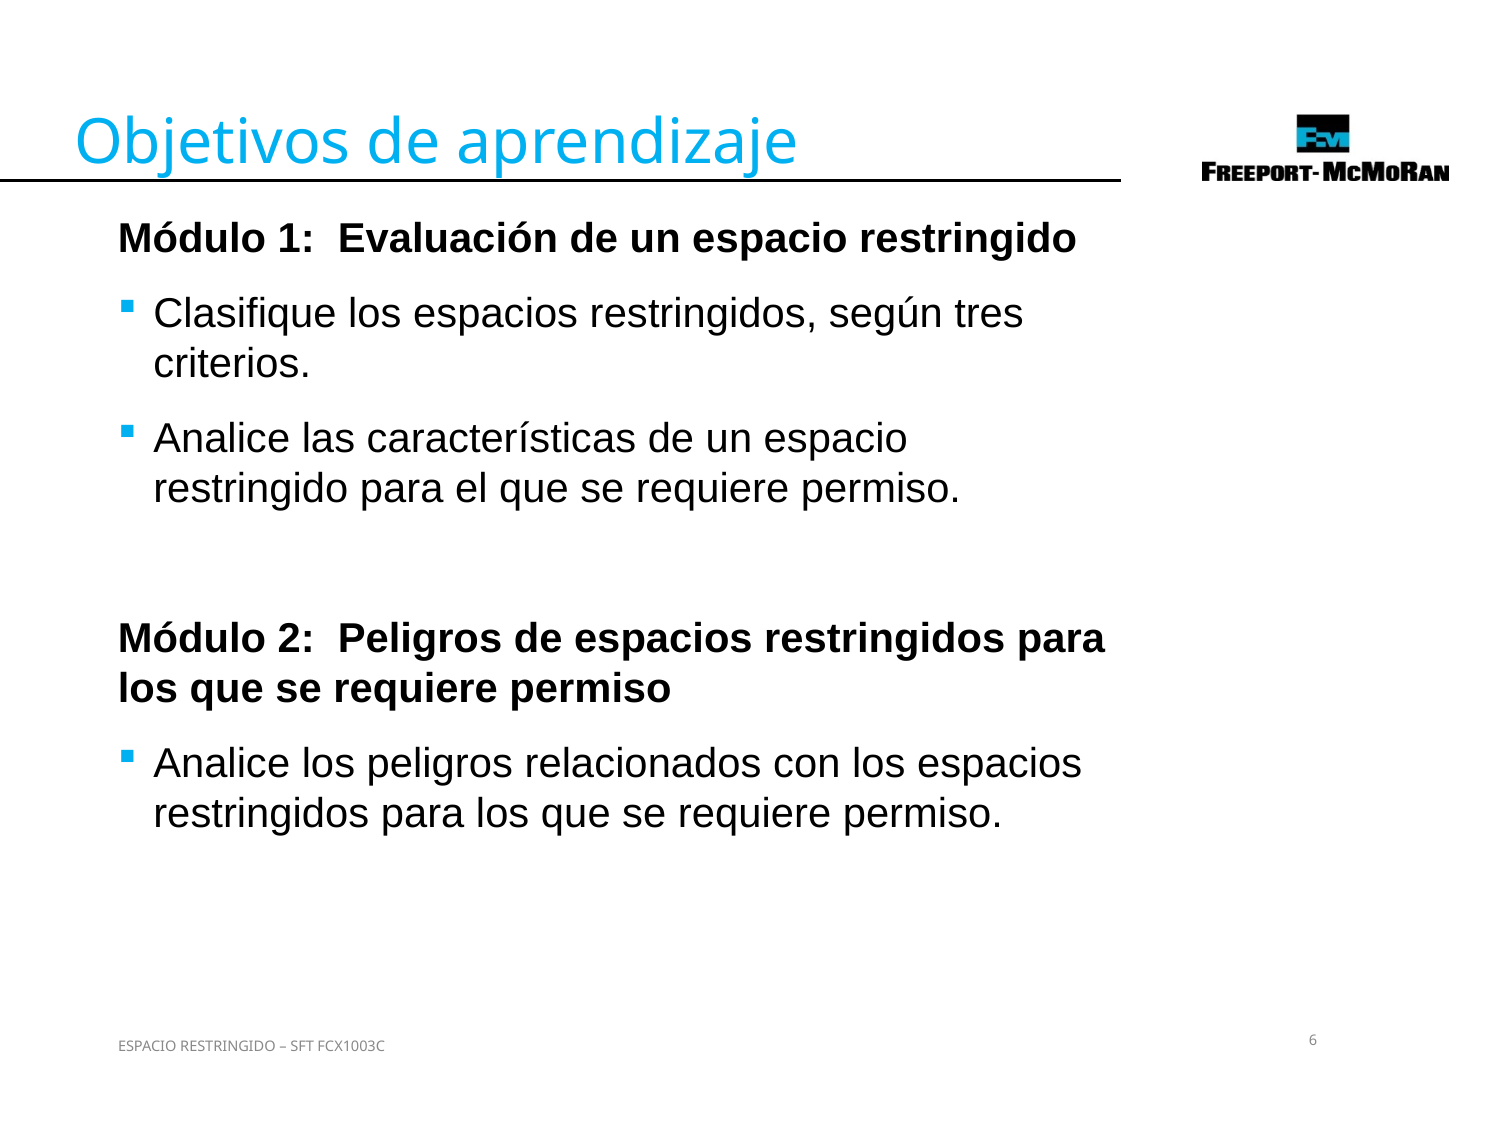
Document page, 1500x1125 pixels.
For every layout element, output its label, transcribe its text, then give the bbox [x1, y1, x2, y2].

text_box Objetivos de aprendizaje [62, 61, 1500, 225]
footer ESPACIO RESTRINGIDO – SFT FCX1003C [103, 1015, 1004, 1076]
slide_number 6 [1126, 1010, 1500, 1070]
picture [1201, 113, 1449, 181]
text_box Módulo 1: Evaluación de un espacio restringido Clasifique los espacios restringidos, según tres criterios. Analice las características de un espacio restringido para el que se requiere permiso. Módulo 2: Peligros de espacios restringidos para los que se requiere permiso Analice los peligros relacionados con los espacios restringidos para los que se requiere permiso. [103, 225, 1121, 844]
